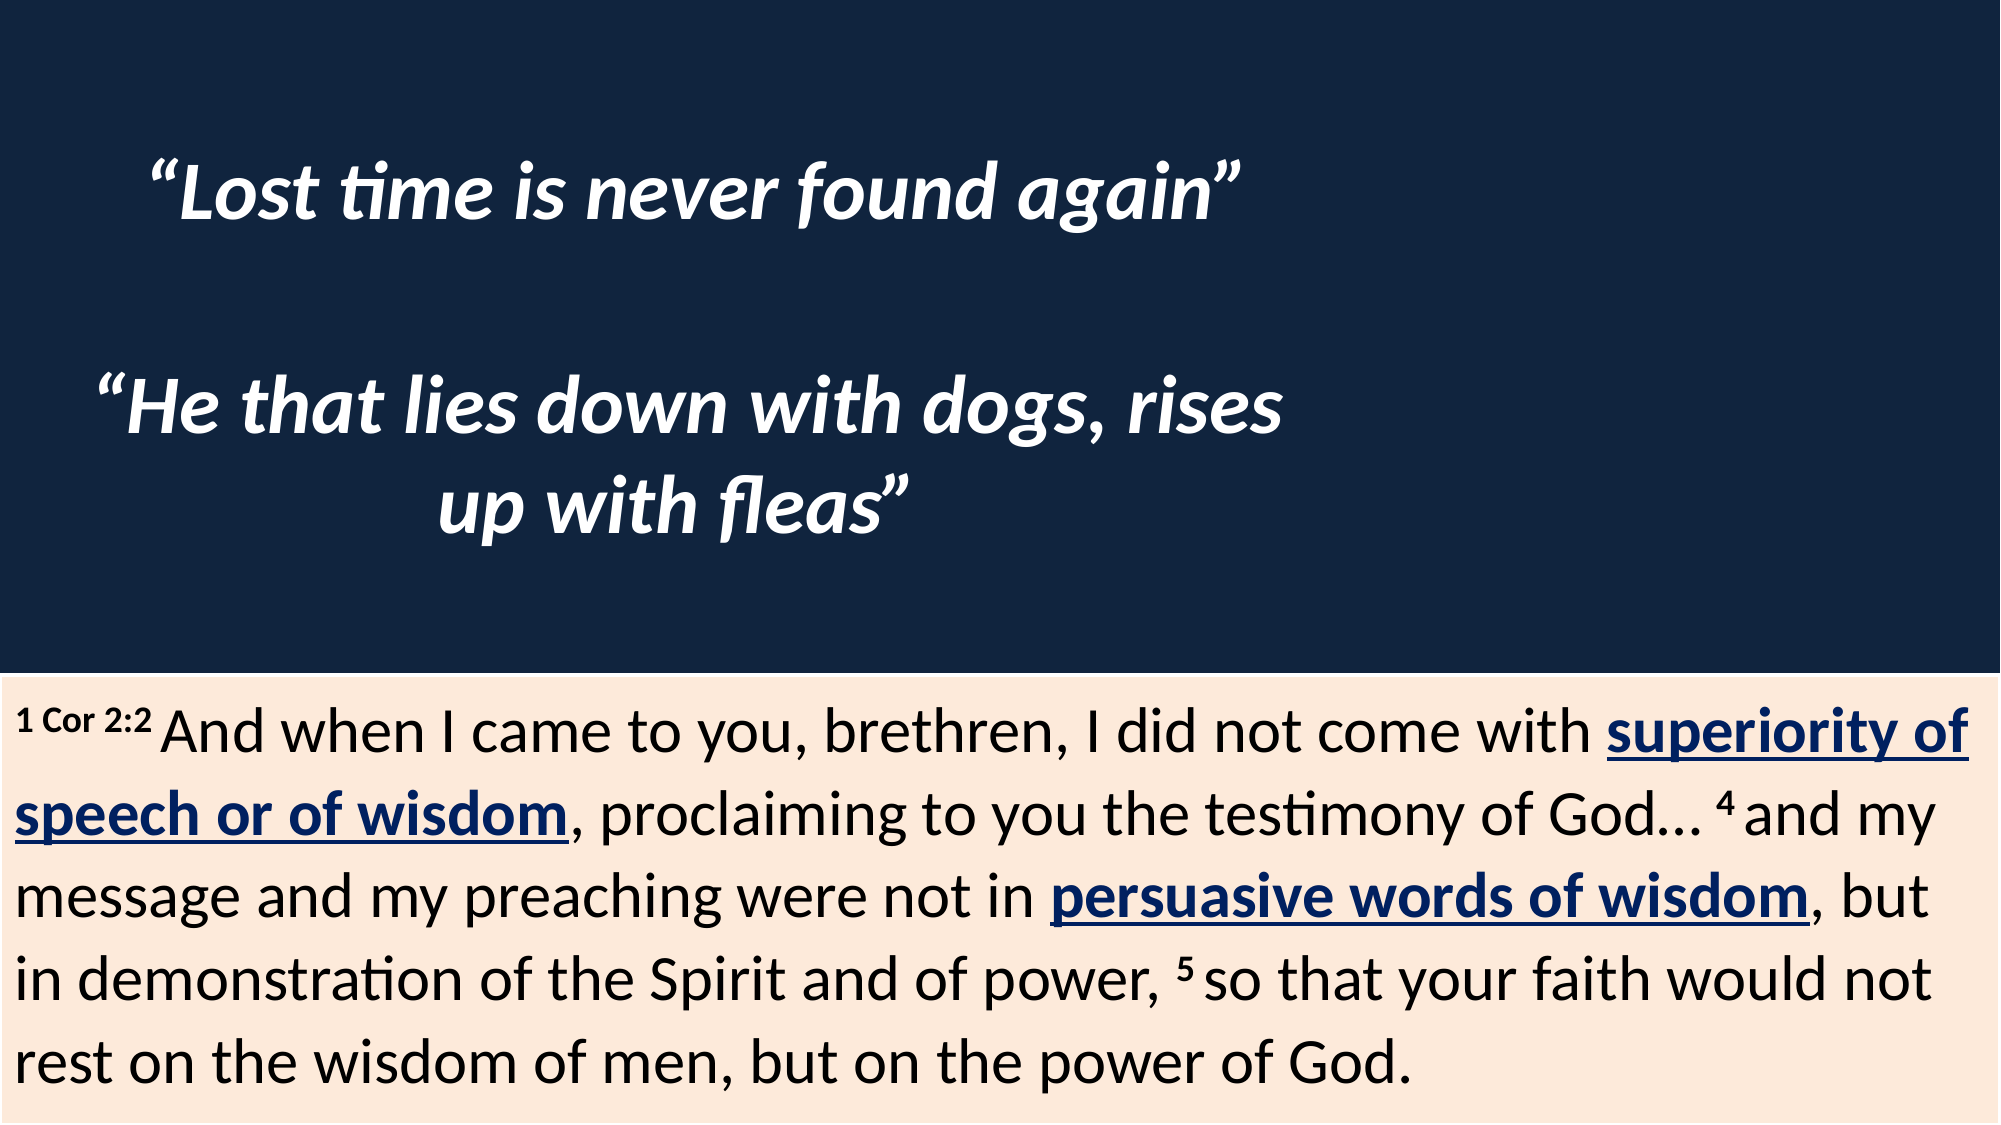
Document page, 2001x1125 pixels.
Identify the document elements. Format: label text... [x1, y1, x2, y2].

text_box “Lost time is never found again” [85, 85, 1327, 287]
text_box “He that lies down with dogs, rises up with fleas” [67, 349, 1308, 551]
text_box 1 Cor 2:2 And when I came to you, brethren, I did not come with superiority of speech or of wisdom, proclaiming to you the testimony of God… 4 and my message and my preaching were not in persuasive words of wisdom, but in demonstration of the Spirit and of power, 5 so that your faith would not rest on the wisdom of men, but on the power of God. [0, 673, 2000, 1125]
